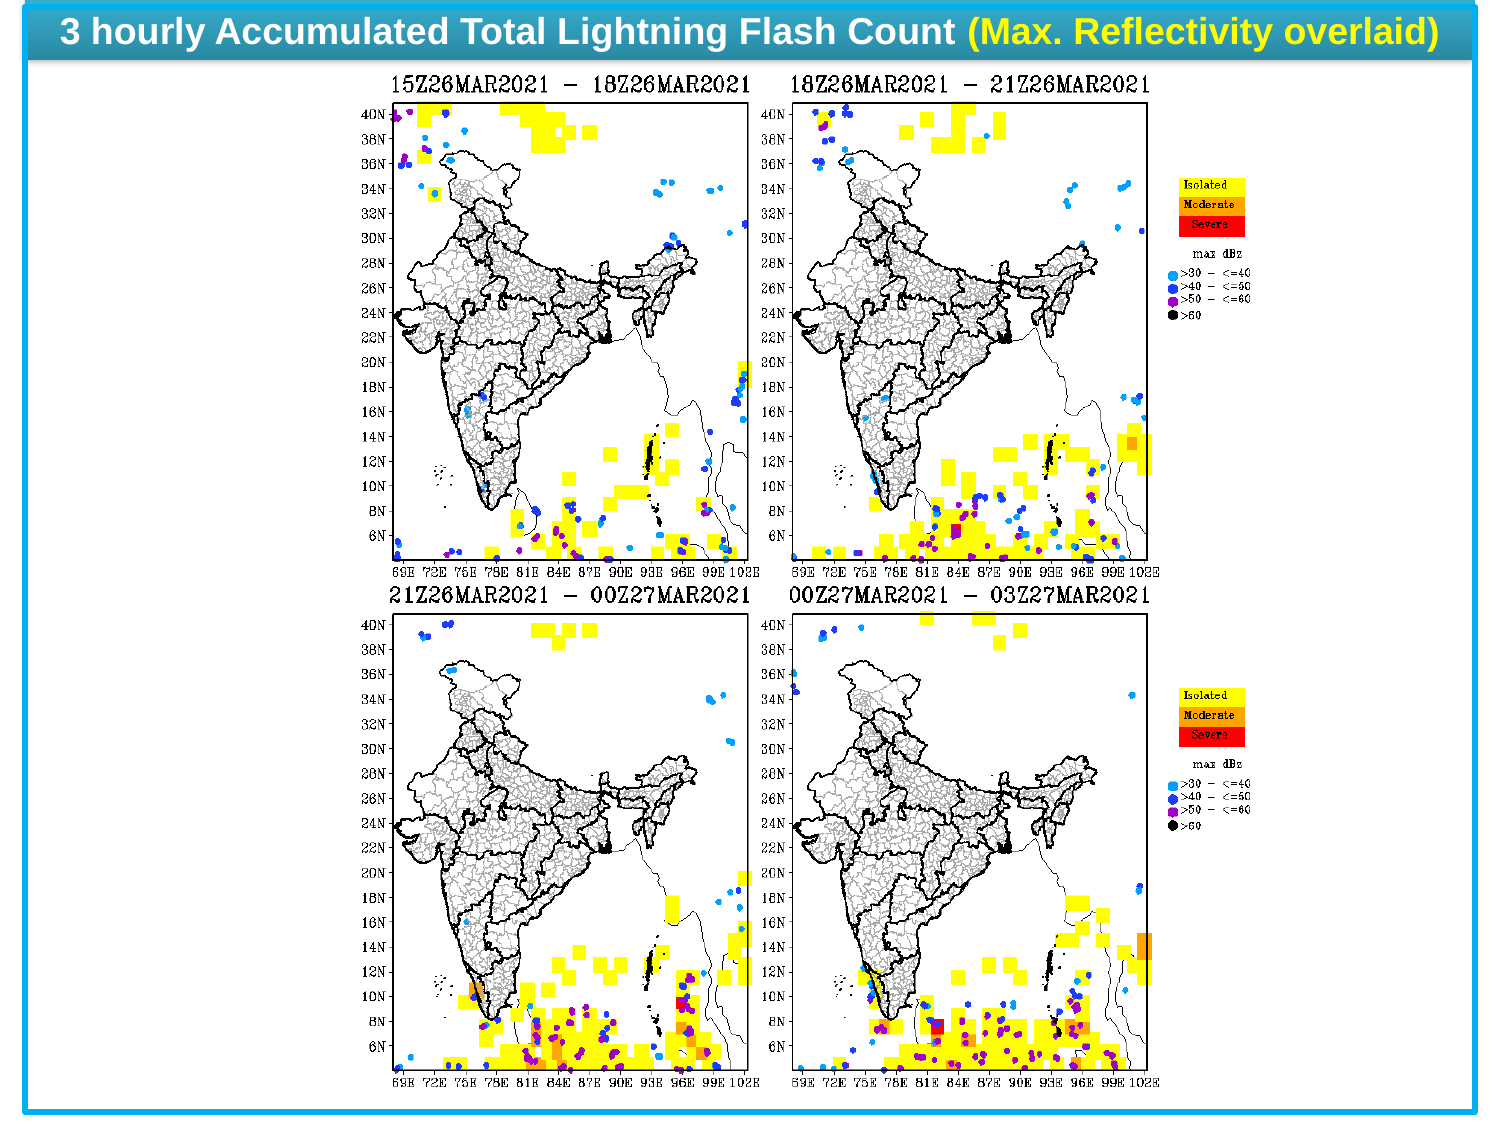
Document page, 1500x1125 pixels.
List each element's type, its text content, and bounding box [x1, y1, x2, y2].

text_box [23, 5, 1477, 1114]
text_box 3 hourly Accumulated Total Lightning Flash Count (Max. Reflectivity overlaid) [24, 0, 1475, 5]
picture [361, 75, 1250, 1088]
